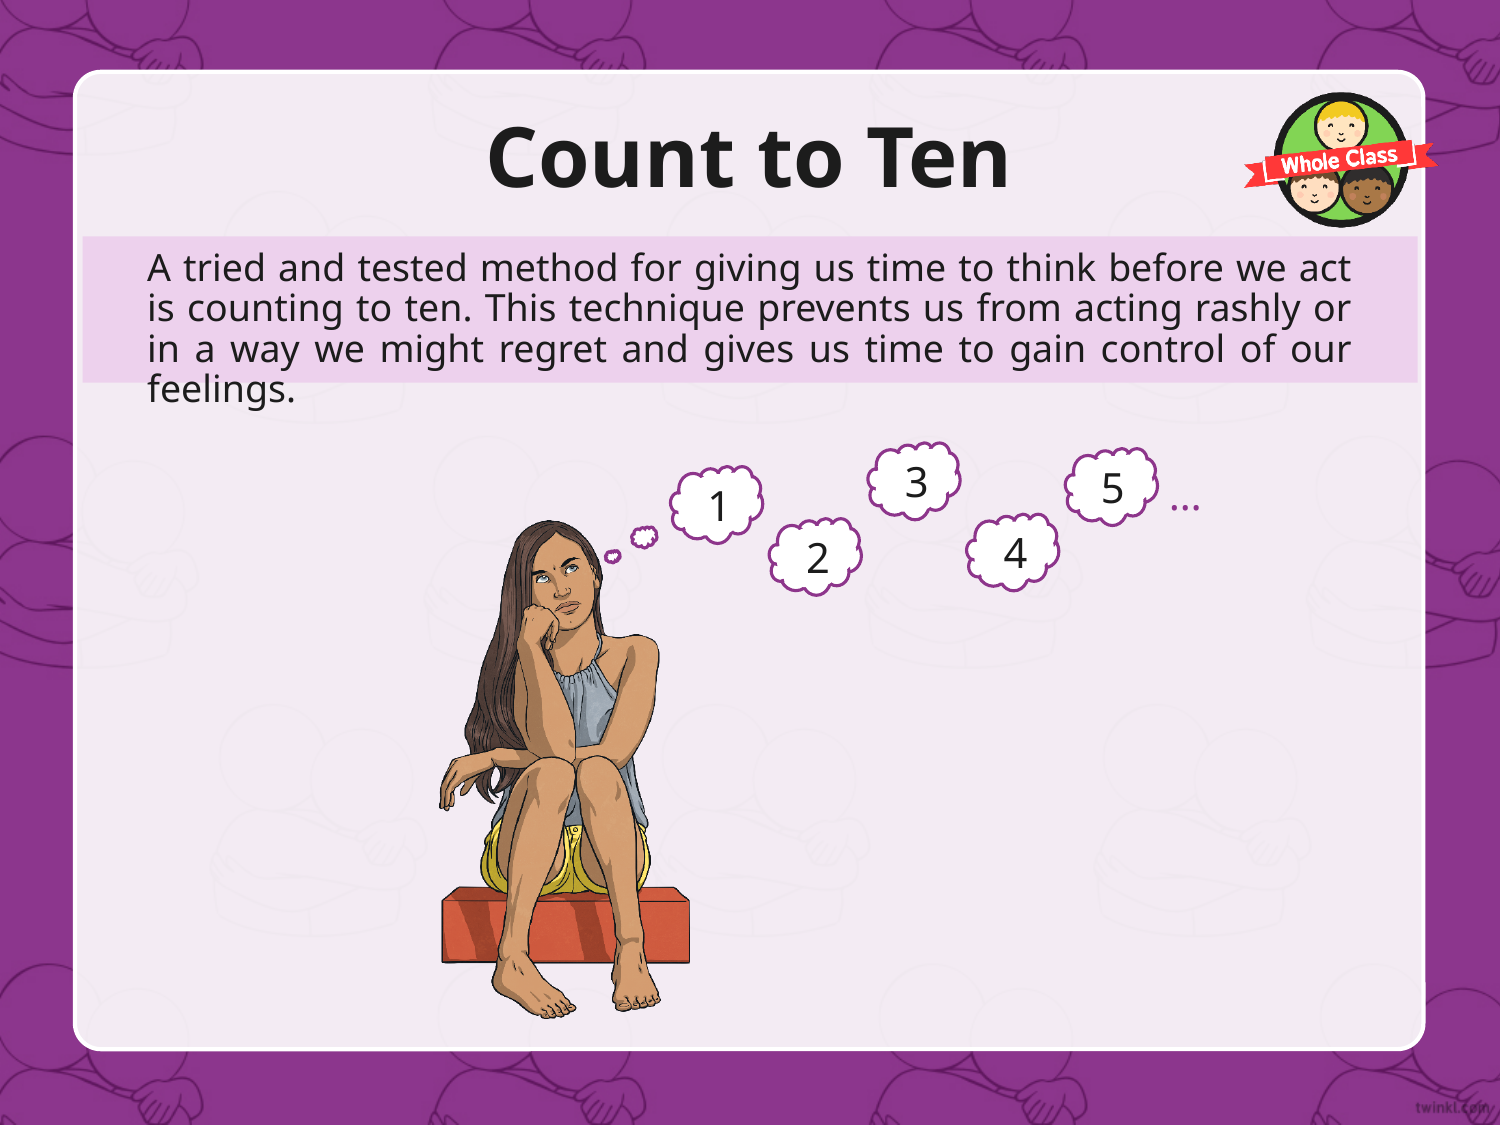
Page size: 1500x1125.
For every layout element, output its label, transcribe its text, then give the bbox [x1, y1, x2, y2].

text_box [82, 236, 1418, 383]
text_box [1065, 448, 1158, 526]
text_box … [1142, 461, 1229, 527]
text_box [769, 518, 862, 595]
title Count to Ten [75, 78, 1424, 242]
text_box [670, 466, 763, 544]
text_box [867, 442, 961, 520]
picture [0, 0, 1500, 1125]
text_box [966, 513, 1059, 591]
